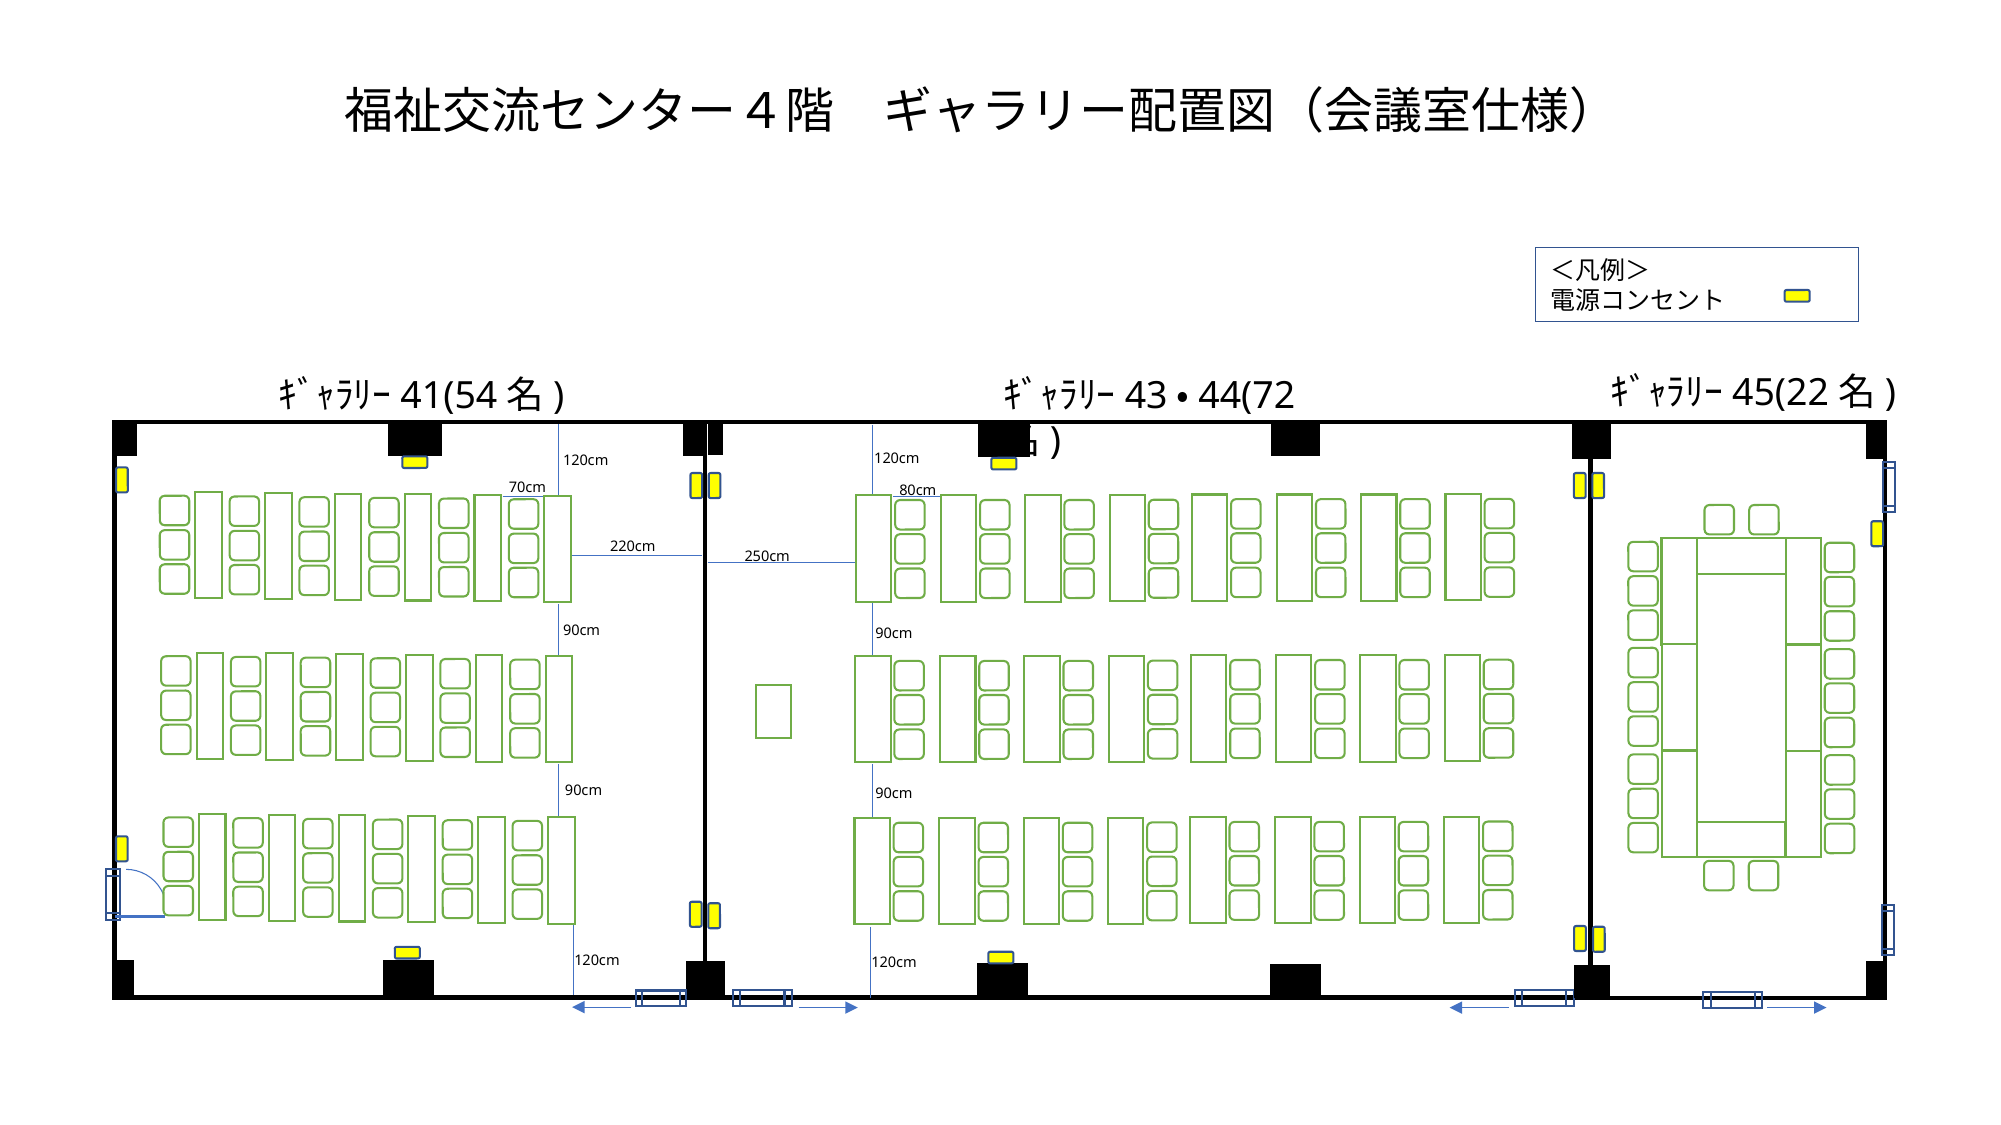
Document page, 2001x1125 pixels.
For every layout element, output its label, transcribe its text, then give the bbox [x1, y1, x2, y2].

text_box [855, 494, 1515, 602]
text_box [1702, 998, 1763, 1009]
text_box [1886, 461, 1896, 513]
text_box [1886, 904, 1895, 956]
text_box ｷﾞｬﾗﾘｰ45(22名) [1595, 360, 1918, 421]
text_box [159, 492, 575, 924]
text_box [1628, 504, 1855, 891]
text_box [855, 655, 1514, 763]
text_box [105, 868, 114, 921]
text_box [732, 998, 793, 1007]
text_box ｷﾞｬﾗﾘｰ41(54名) [264, 363, 613, 421]
text_box ｷﾞｬﾗﾘｰ43・44(72名) [988, 363, 1371, 421]
text_box [1514, 998, 1575, 1007]
subtitle 福祉交流センター４階 ギャラリー配置図（会議室仕様） [231, 78, 1732, 147]
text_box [854, 816, 1513, 925]
text_box [635, 998, 687, 1007]
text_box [1535, 247, 1859, 323]
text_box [114, 421, 1886, 998]
